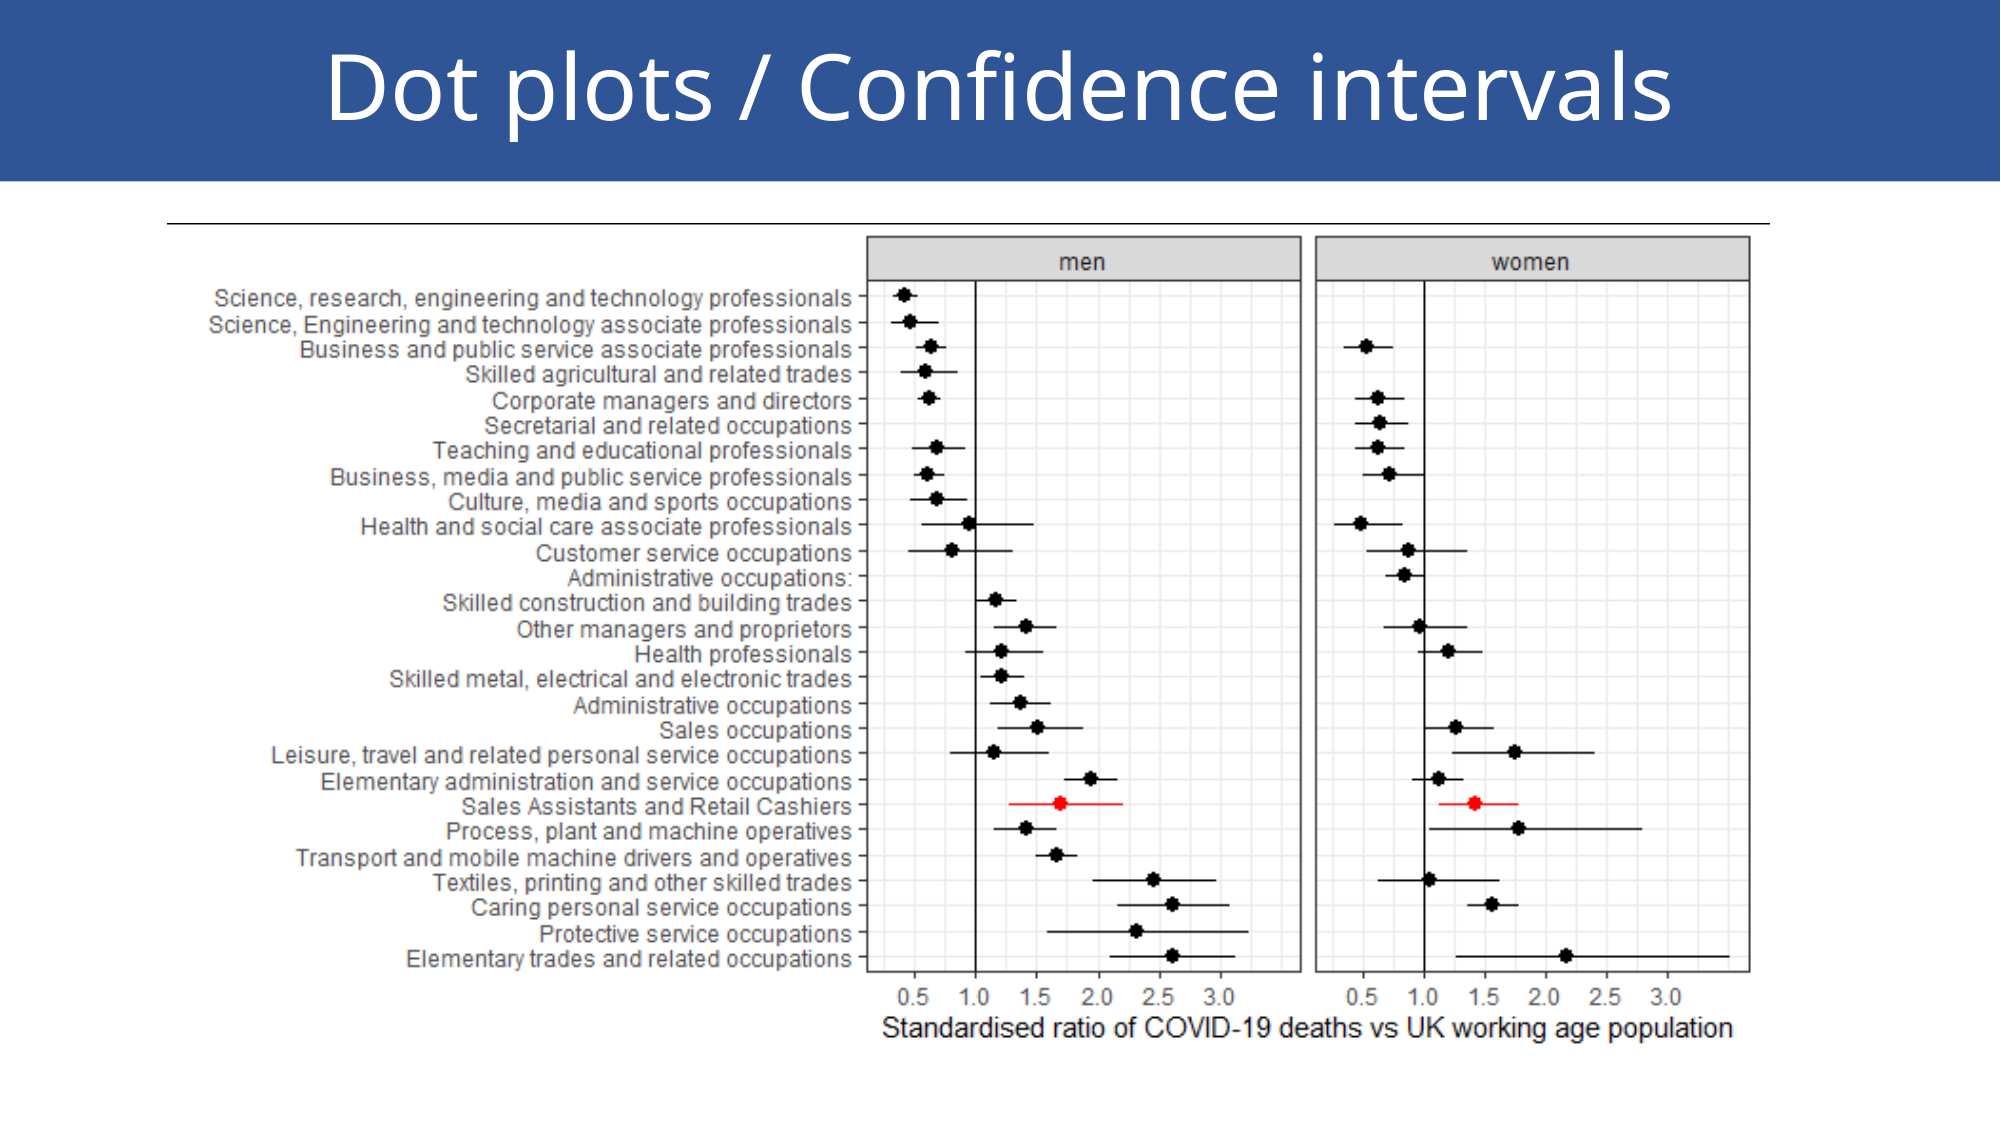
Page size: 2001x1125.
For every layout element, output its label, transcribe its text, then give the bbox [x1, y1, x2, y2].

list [167, 223, 1770, 1057]
title Dot plots / Confidence intervals [0, 0, 2000, 182]
